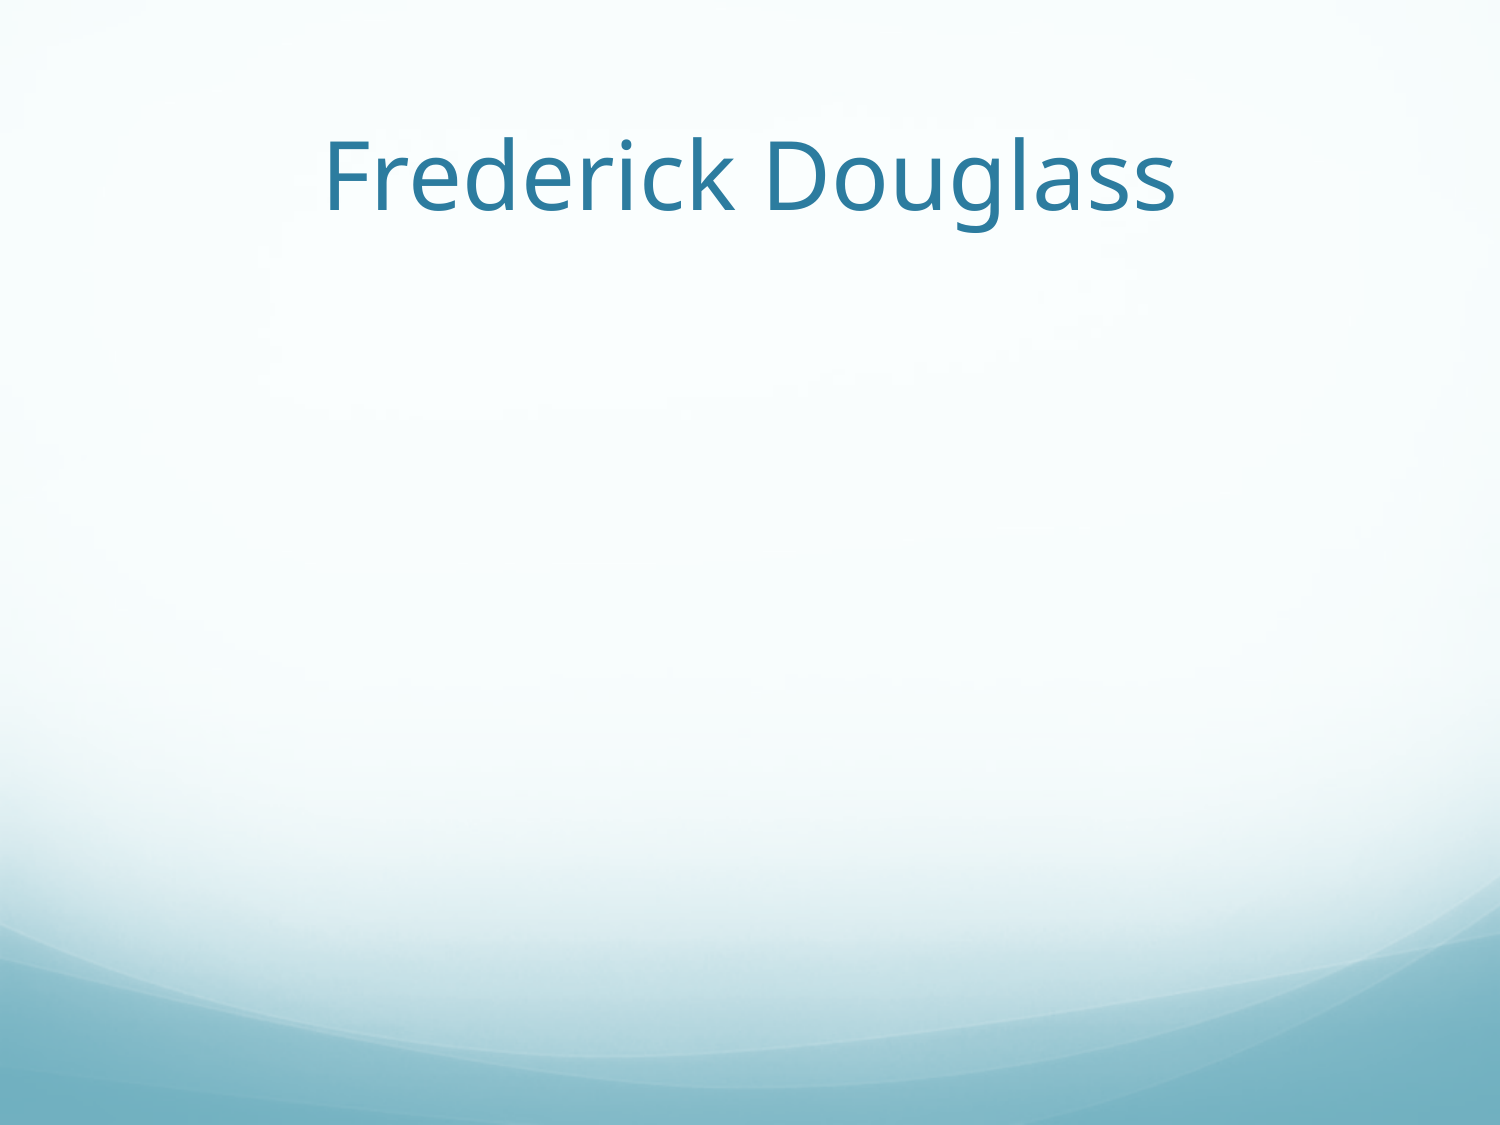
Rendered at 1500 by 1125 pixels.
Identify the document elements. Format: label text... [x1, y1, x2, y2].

title Frederick Douglass [90, 17, 1410, 237]
